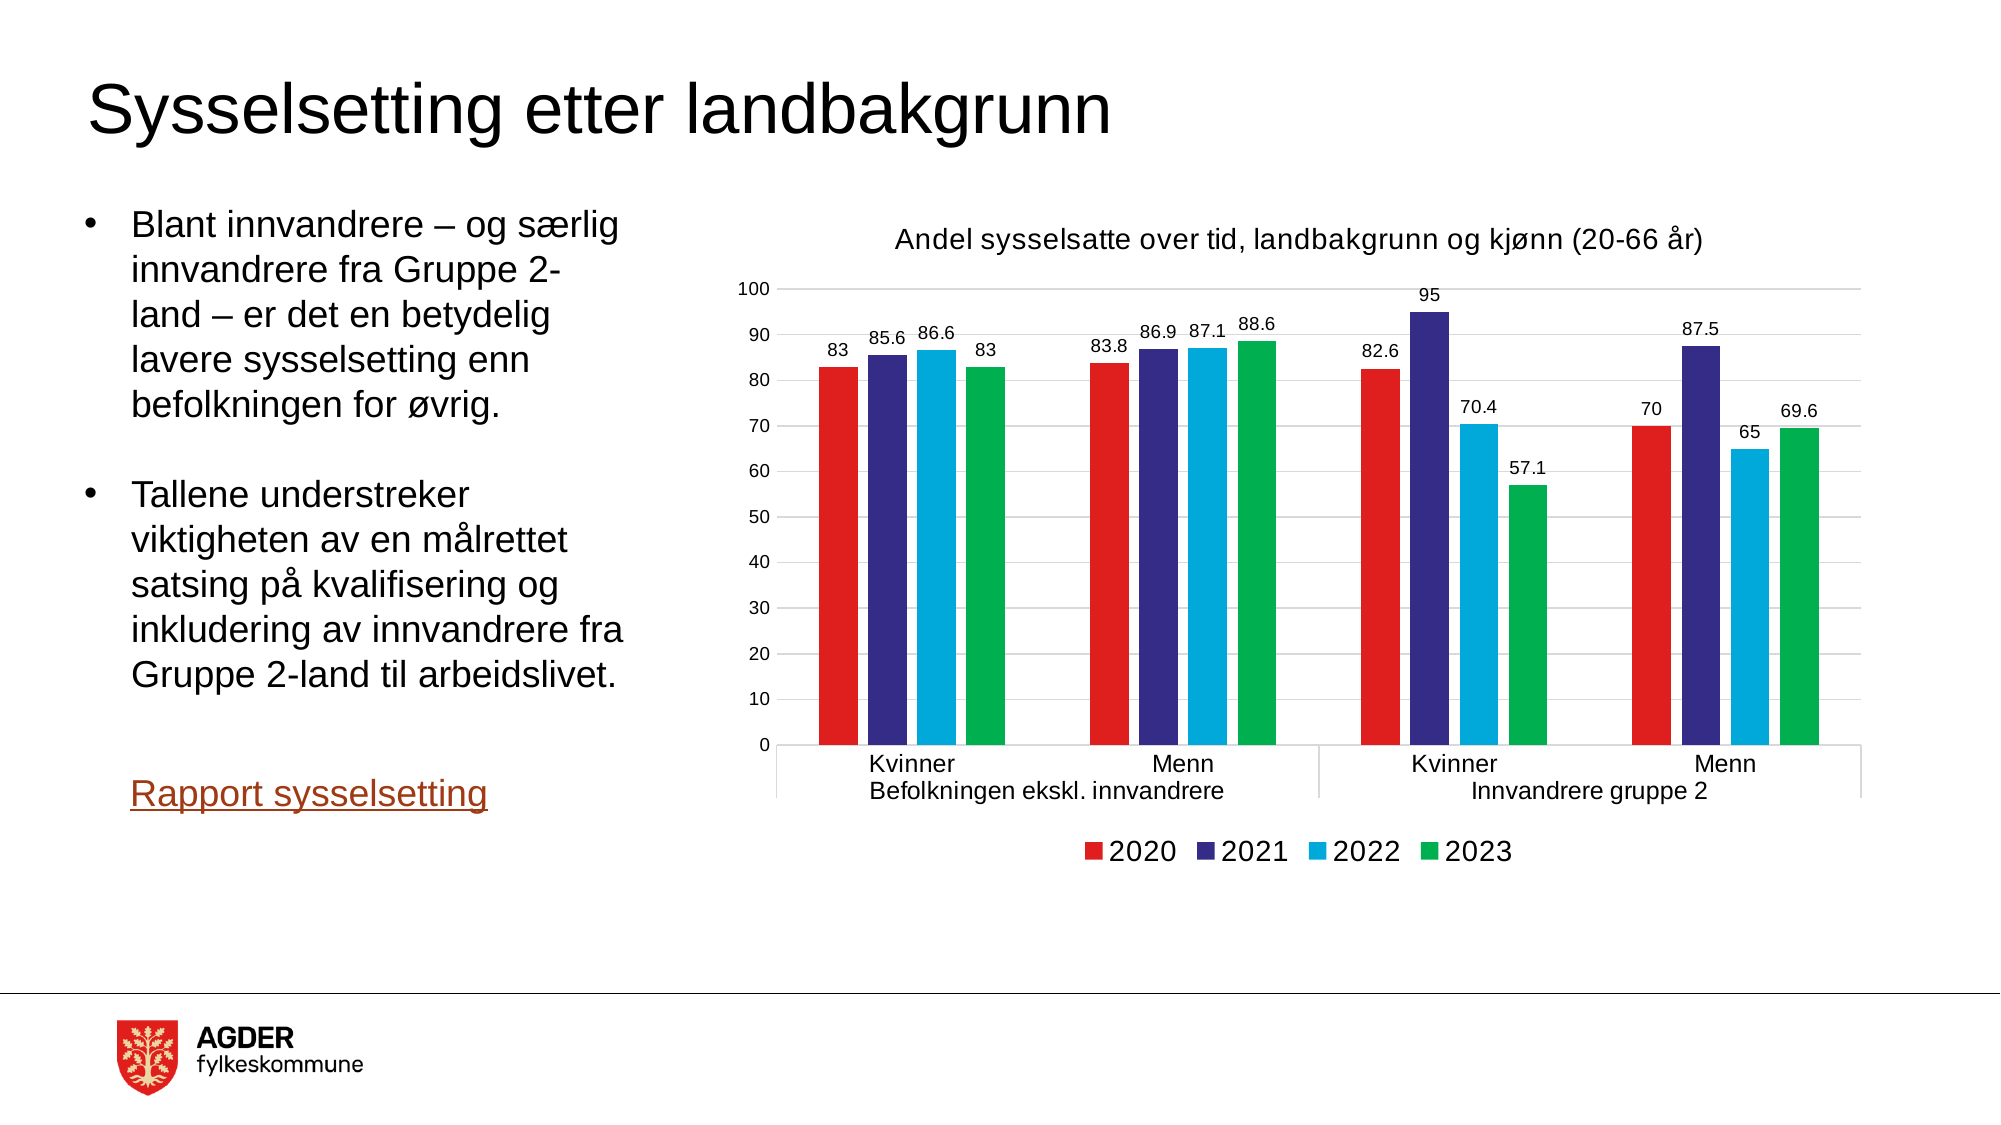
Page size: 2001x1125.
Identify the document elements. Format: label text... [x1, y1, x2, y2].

chart [714, 192, 1885, 874]
picture [117, 1020, 363, 1096]
title Sysselsetting etter landbakgrunn [87, 48, 1754, 161]
text_box Blant innvandrere – og særlig innvandrere fra Gruppe 2-land – er det en betydelig lavere sysselsetting enn befolkningen for øvrig. Tallene understreker viktigheten av en målrettet satsing på kvalifisering og inkludering av innvandrere fra Gruppe 2-land til arbeidslivet. [69, 192, 645, 703]
text_box Rapport sysselsetting [115, 761, 513, 822]
